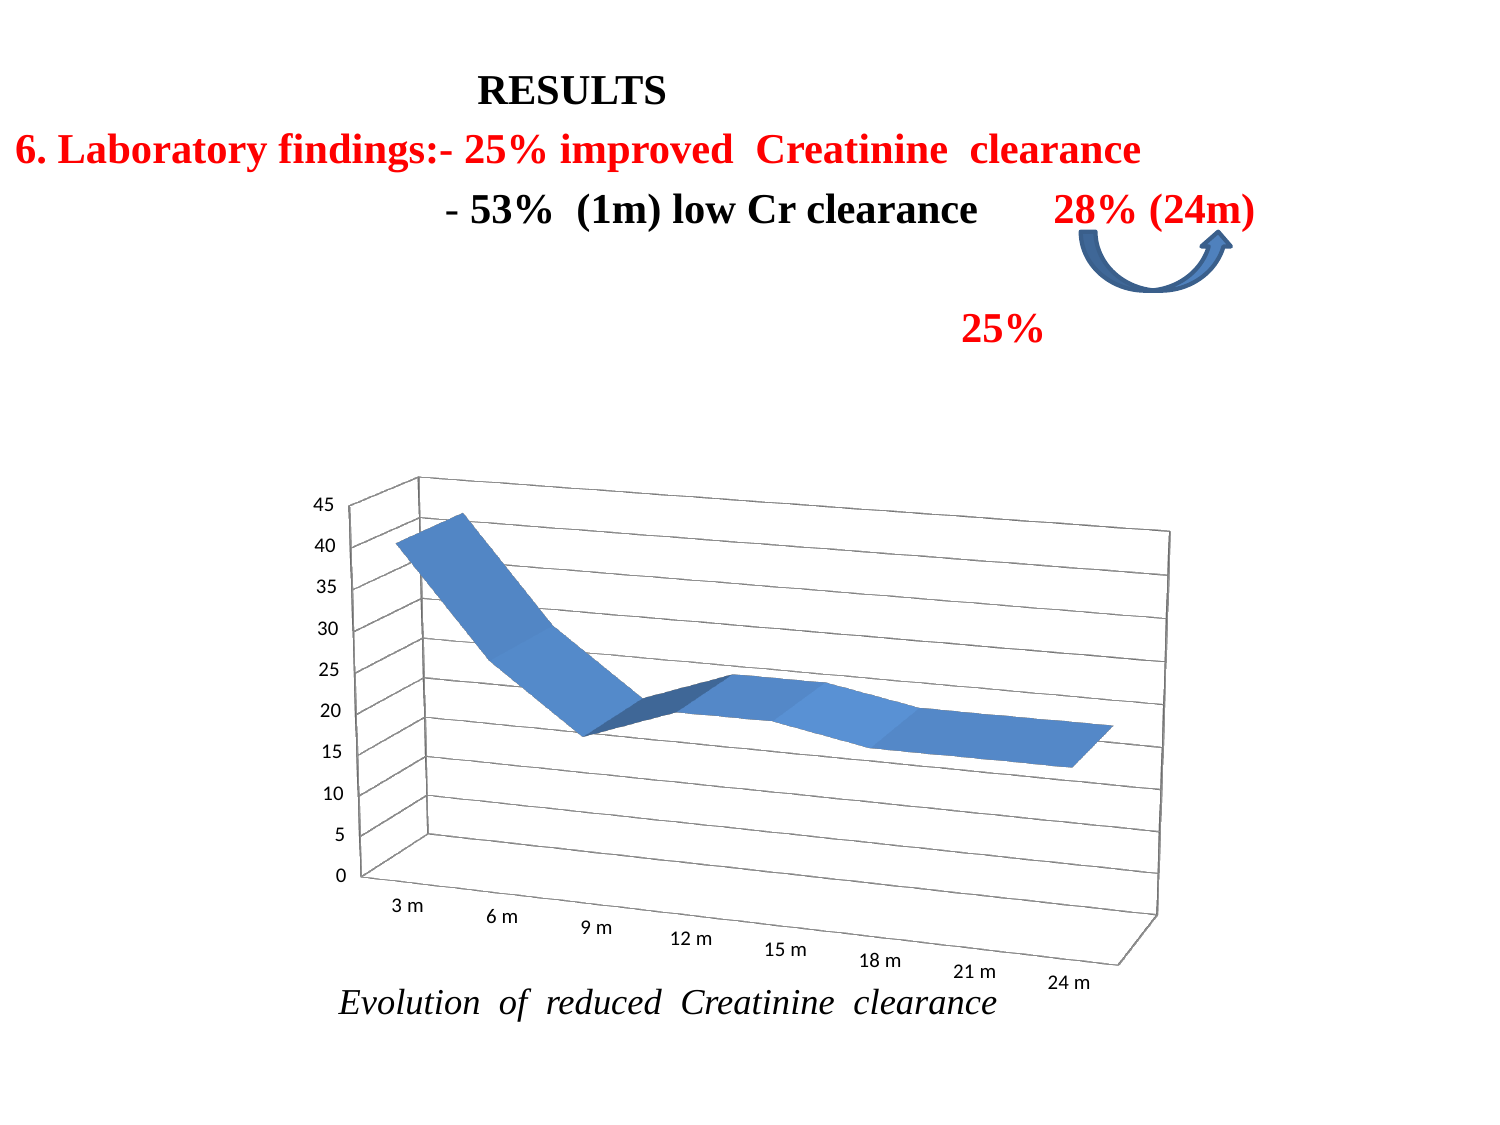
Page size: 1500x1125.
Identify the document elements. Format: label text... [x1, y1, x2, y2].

chart [265, 361, 1223, 1012]
text_box [1078, 229, 1233, 293]
list RESULTS 6. Laboratory findings:- 25% improved Creatinine clearance - 53% (1m) low Cr clearance 28% (24m) 25% Evolution of reduced Creatinine clearance [0, 54, 1500, 1035]
